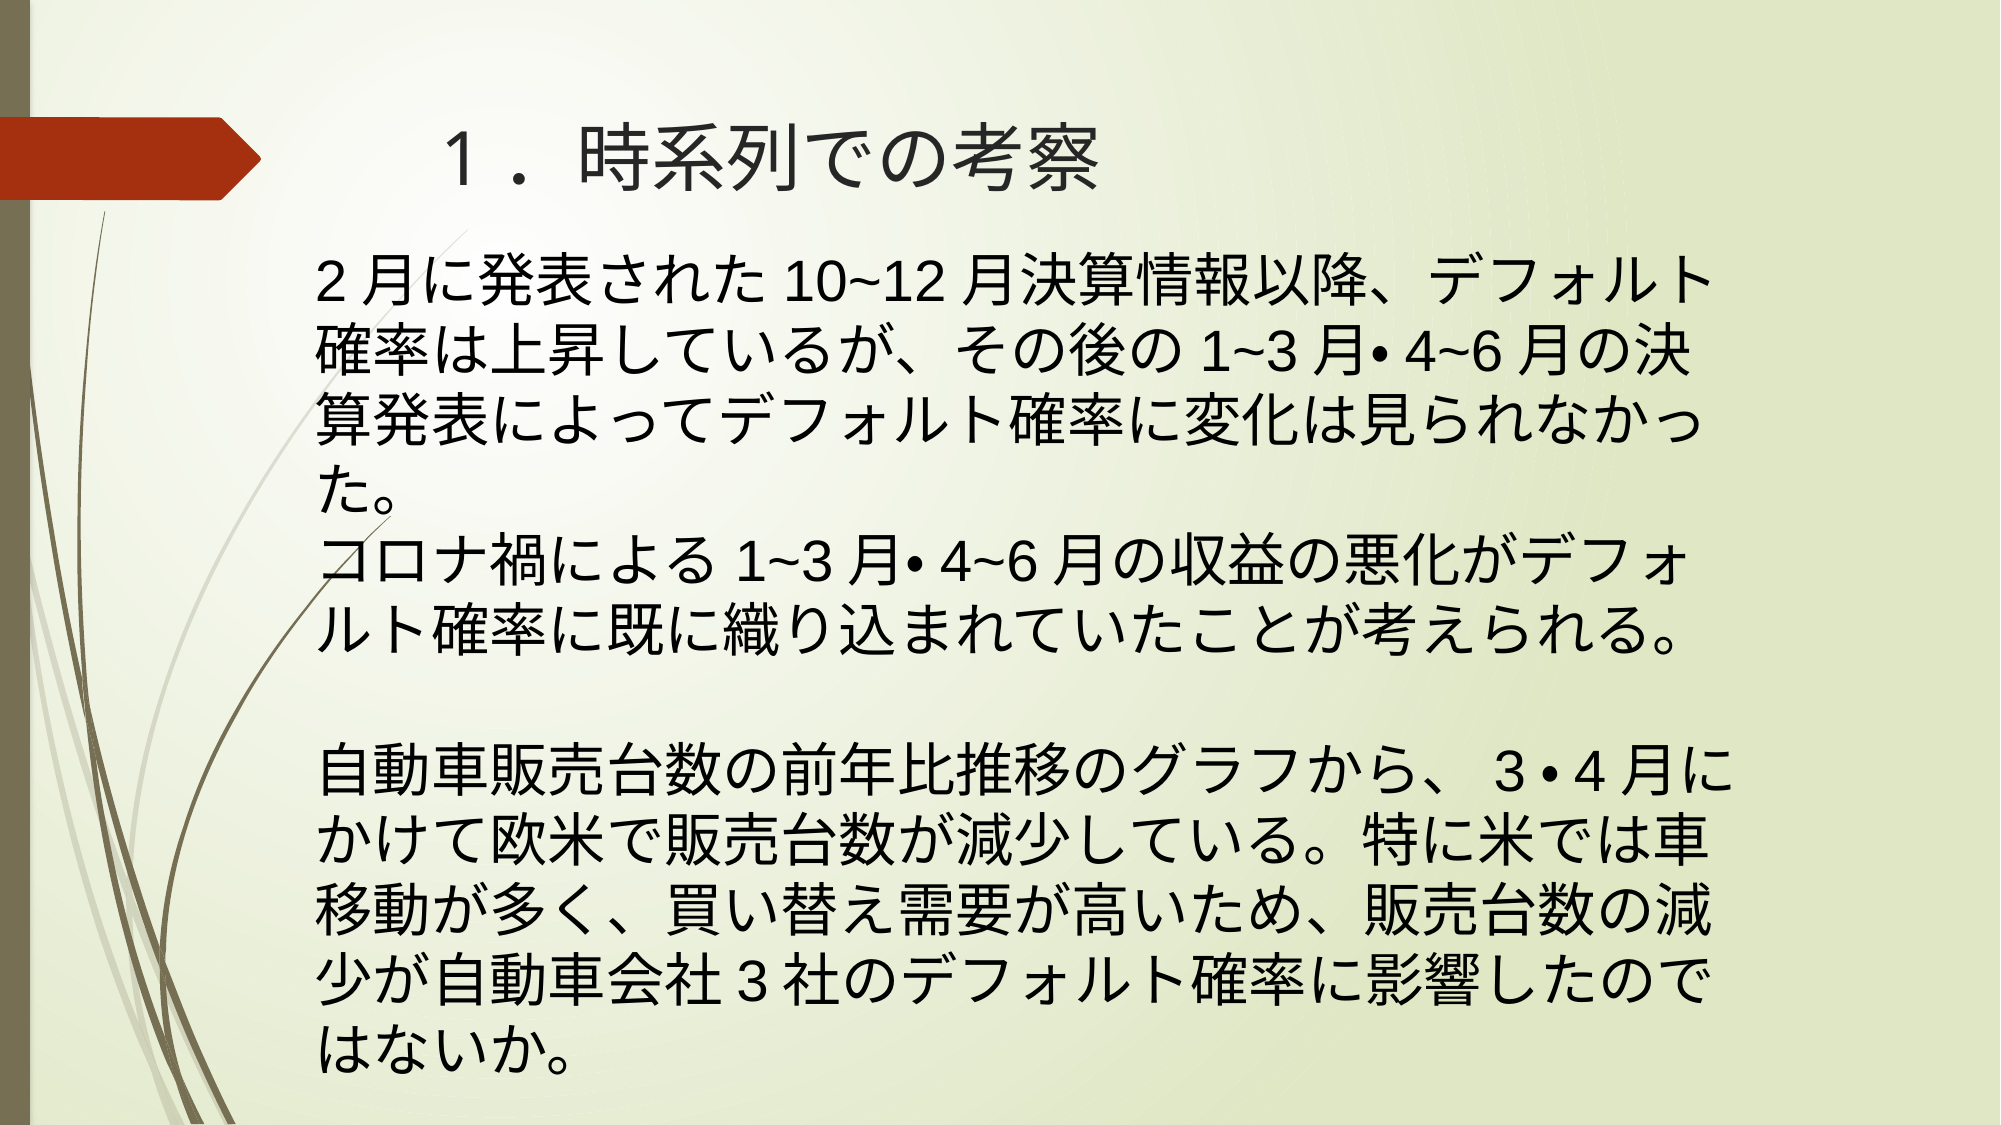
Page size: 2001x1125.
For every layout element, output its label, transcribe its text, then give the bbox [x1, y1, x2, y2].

text_box 2月に発表された10~12月決算情報以降、デフォルト確率は上昇しているが、その後の1~3月・4~6月の決算発表によってデフォルト確率に変化は見られなかった。 コロナ禍による1~3月・4~6月の収益の悪化がデフォルト確率に既に織り込まれていたことが考えられる。 自動車販売台数の前年比推移のグラフから、3・4月にかけて欧米で販売台数が減少している。特に米では車移動が多く、買い替え需要が高いため、販売台数の減少が自動車会社3社のデフォルト確率に影響したのではないか。 [300, 235, 1762, 1091]
title 1．時系列での考察 [425, 102, 1888, 313]
